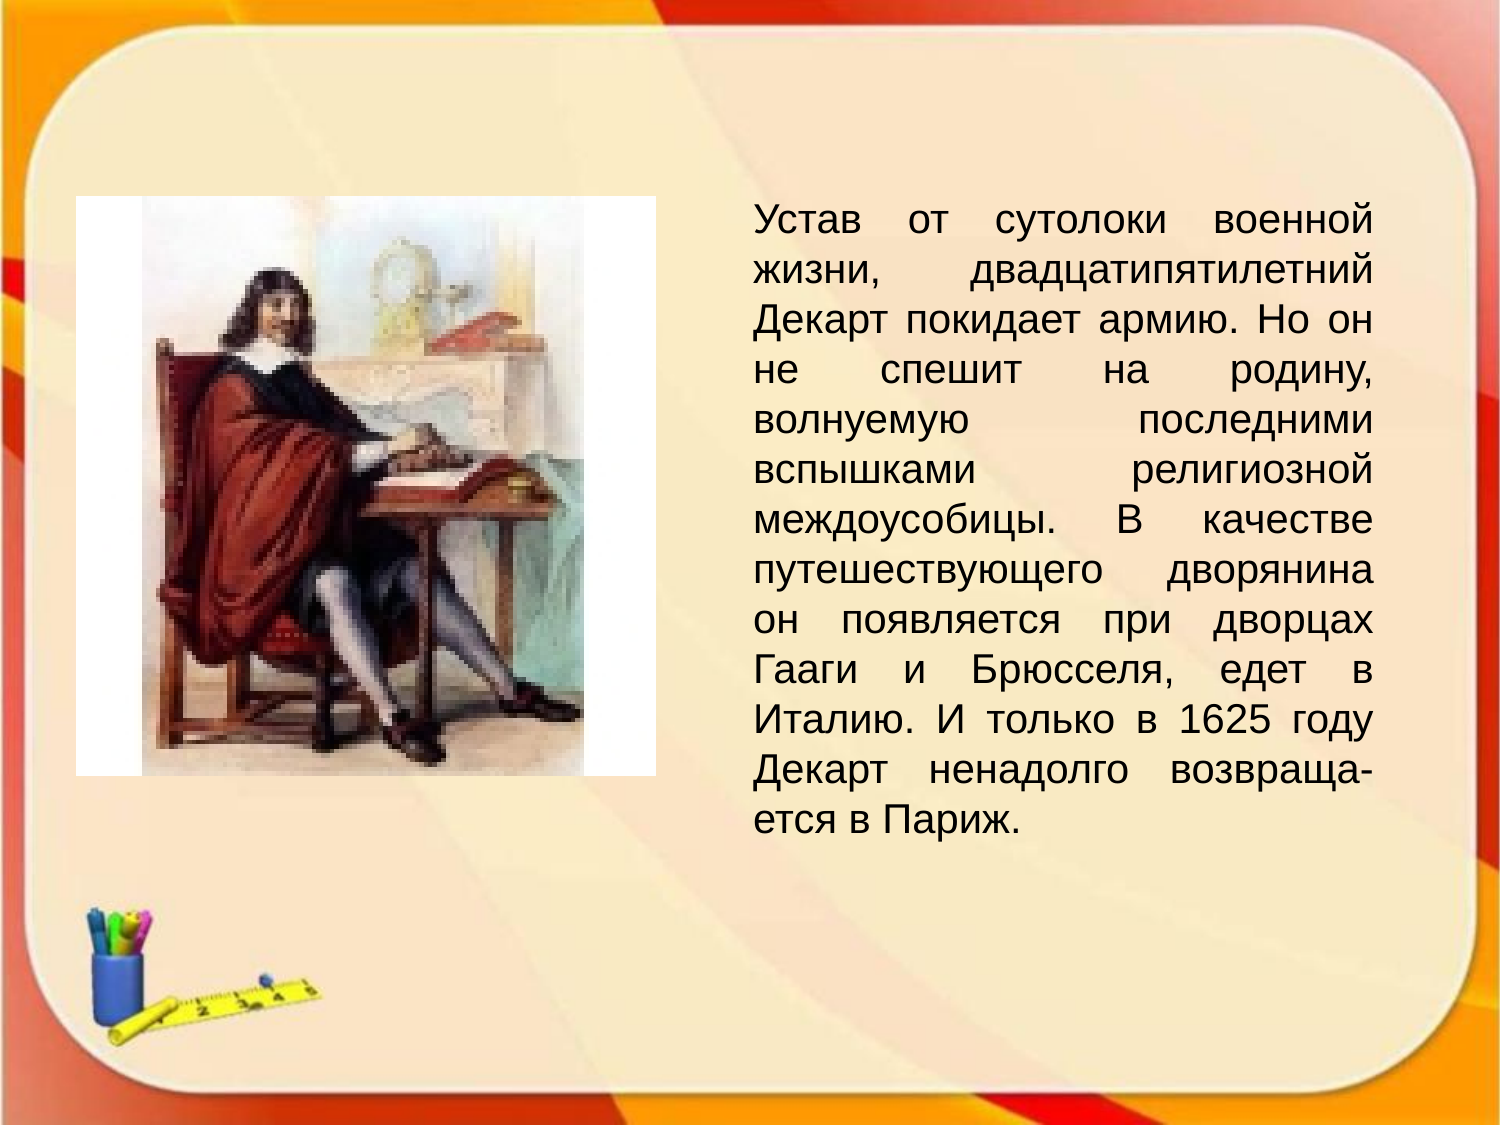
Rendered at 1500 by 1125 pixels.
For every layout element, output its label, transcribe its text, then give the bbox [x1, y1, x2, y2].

text_box Устав от сутолоки военной жизни, двадцатипятилетний Декарт покидает армию. Но он не спешит на родину, волнуемую последними вспышками религиозной междоусобицы. В качестве путешествующего дворянина он появляется при дворцах Гааги и Брюсселя, едет в Италию. И только в 1625 году Декарт ненадолго возвраща-ется в Париж. [738, 184, 1389, 850]
picture [0, 0, 1500, 1125]
